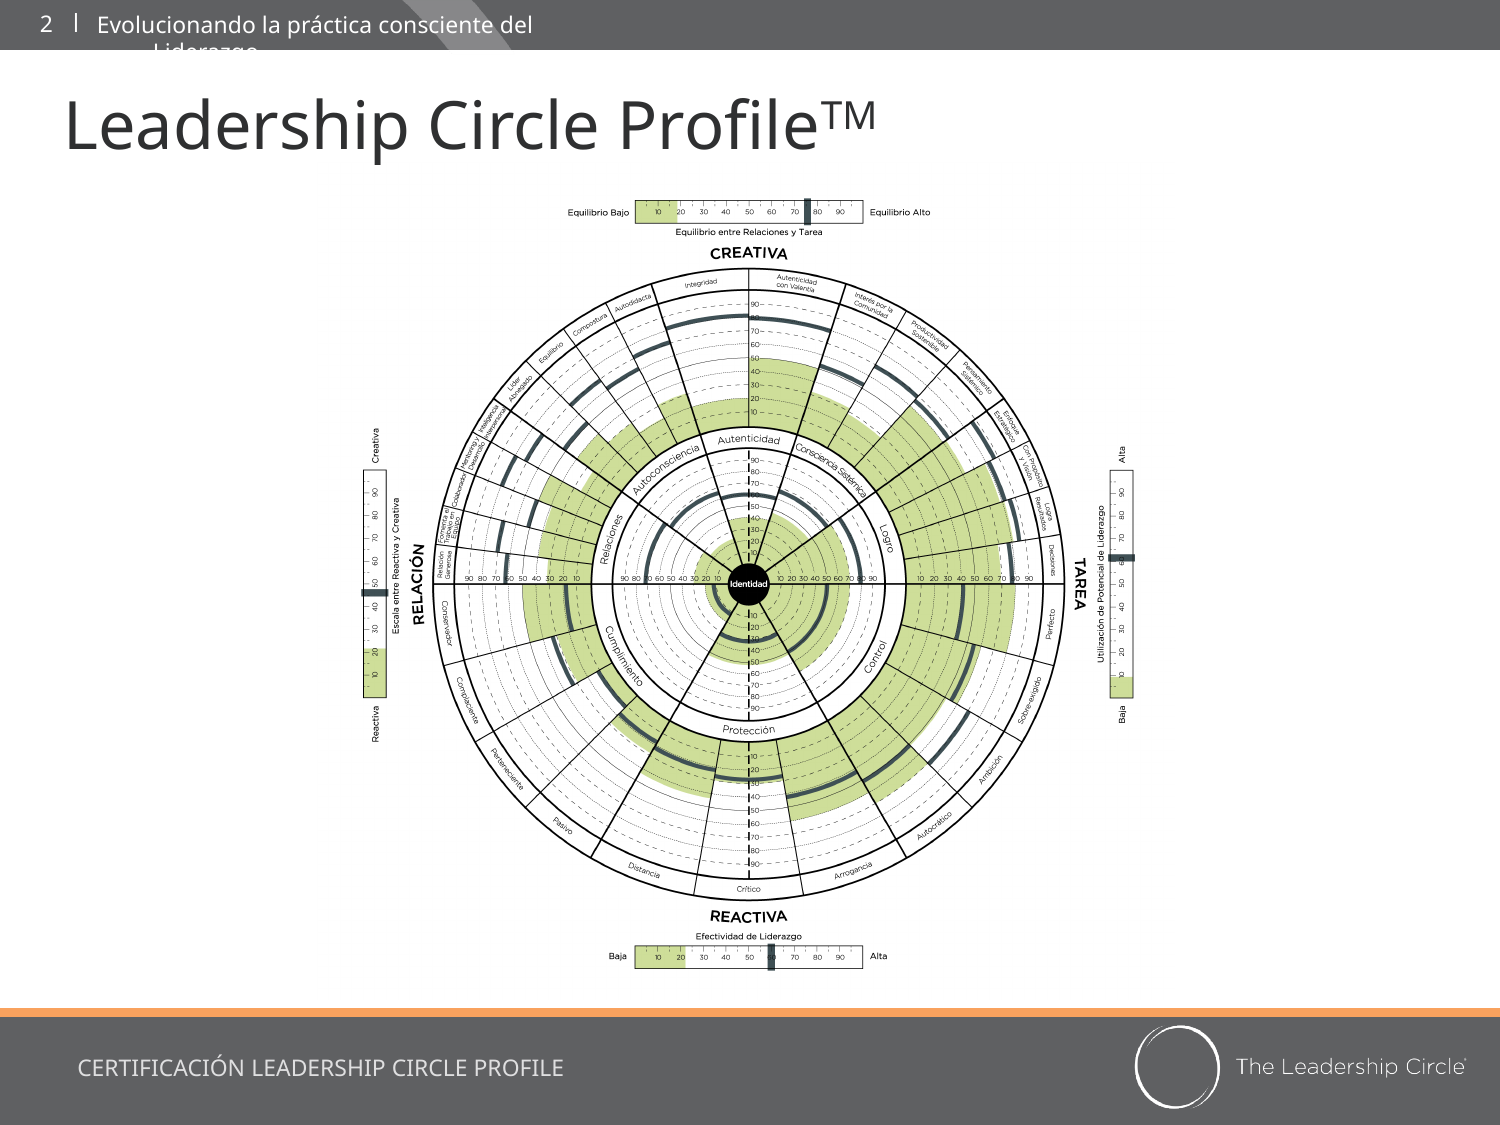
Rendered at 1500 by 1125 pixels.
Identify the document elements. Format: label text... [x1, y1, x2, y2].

picture [316, 162, 1176, 1001]
list Evolucionando la práctica consciente del Liderazgo [81, 3, 650, 50]
title Leadership Circle ProfileTM [48, 75, 1452, 163]
picture [313, 50, 596, 56]
picture [1125, 1014, 1475, 1120]
text_box CERTIFICACIÓN LEADERSHIP CIRCLE PROFILE [62, 1045, 963, 1089]
